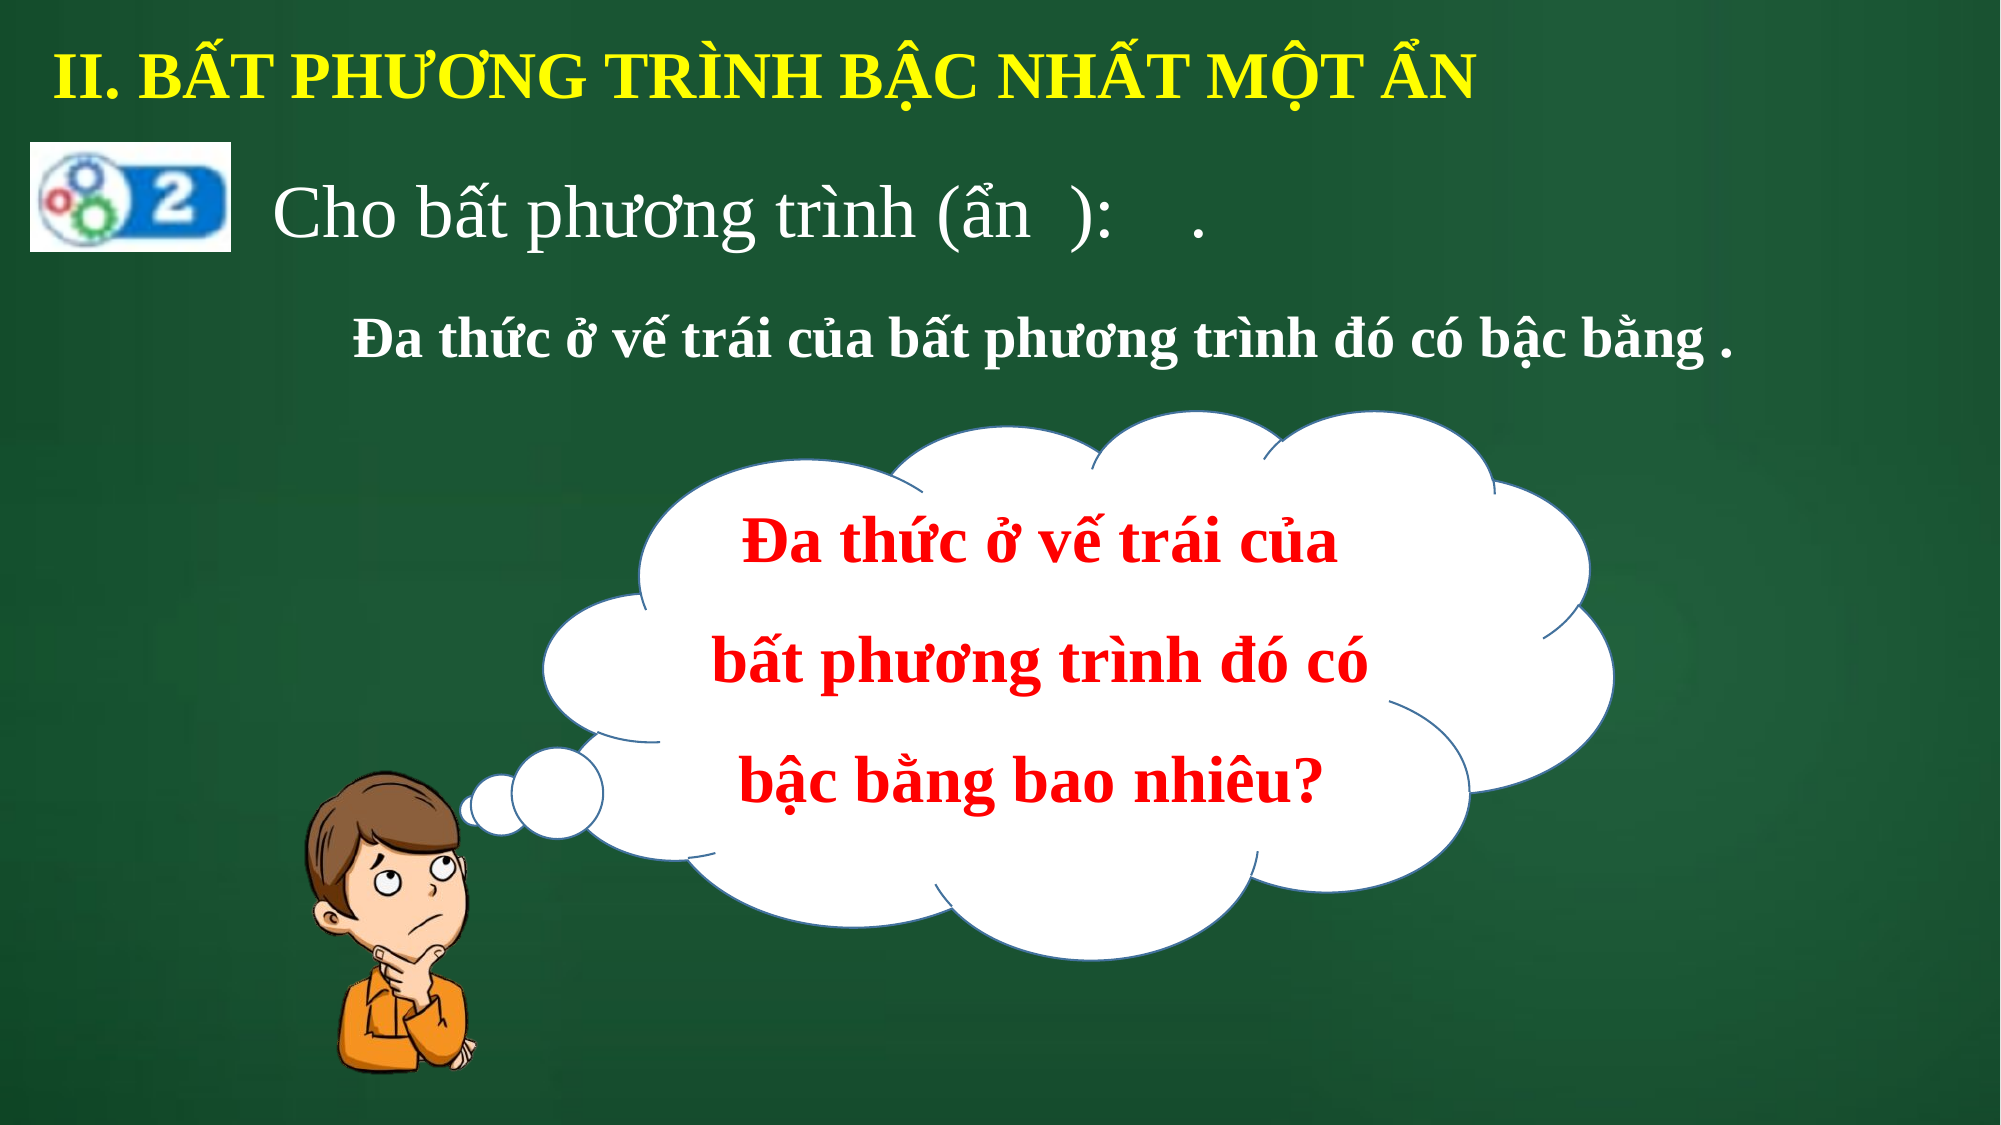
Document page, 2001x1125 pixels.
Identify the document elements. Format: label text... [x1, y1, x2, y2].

picture [0, 0, 2001, 1125]
text_box Đa thức ở vế trái của bất phương trình đó có bậc bằng bao nhiêu? [548, 410, 1616, 962]
text_box II. BẤT PHƯƠNG TRÌNH BẬC NHẤT MỘT ẨN [38, 12, 1650, 119]
